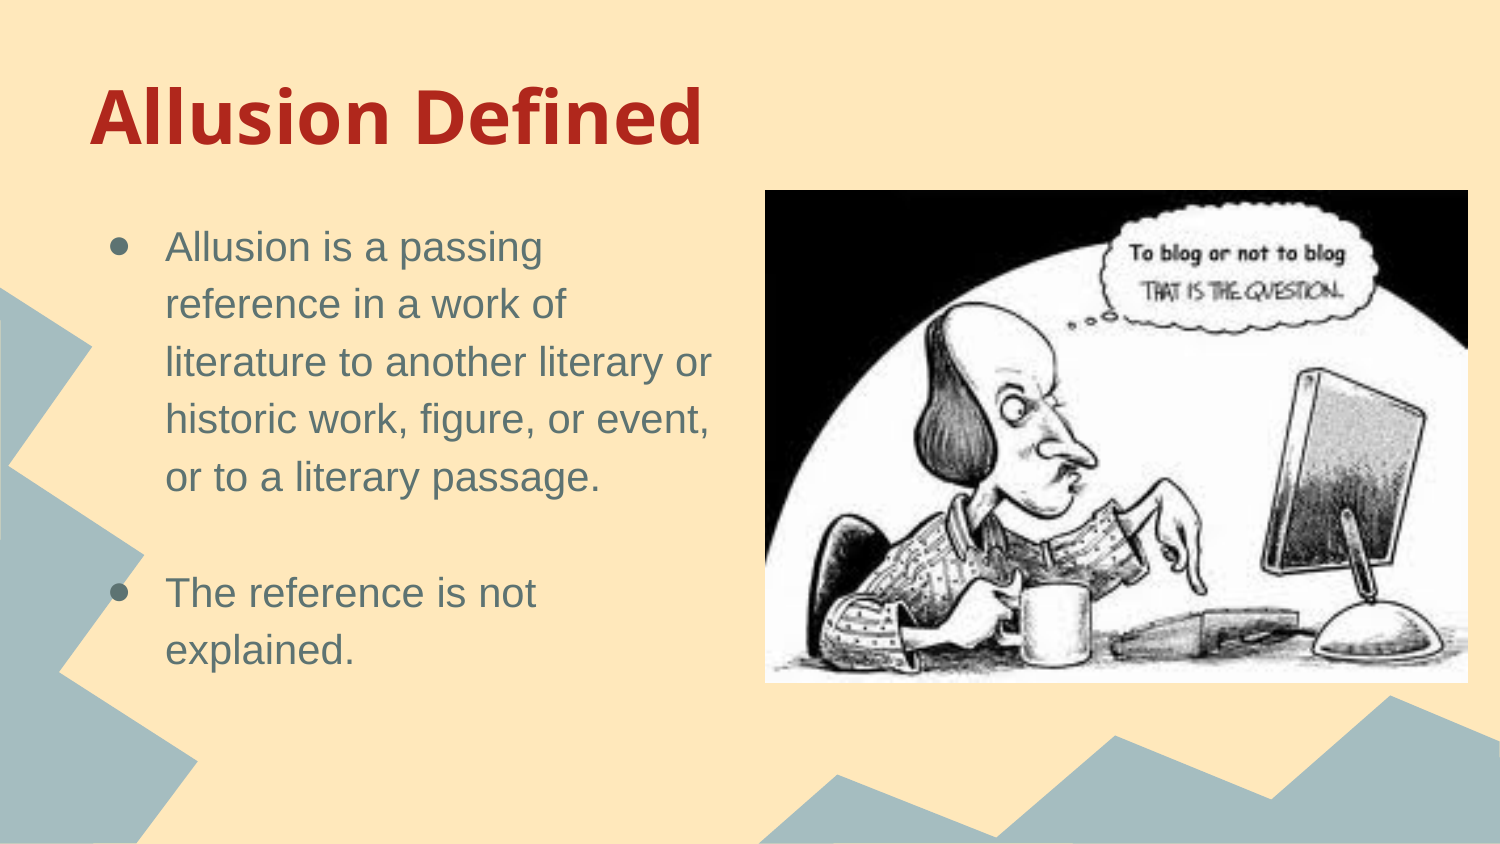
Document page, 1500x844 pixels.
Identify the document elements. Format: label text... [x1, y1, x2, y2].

picture [765, 190, 1468, 683]
list Allusion is a passing reference in a work of literature to another literary or historic work, figure, or event, or to a literary passage. The reference is not explained. [75, 196, 743, 808]
title Allusion Defined [75, 33, 1425, 175]
